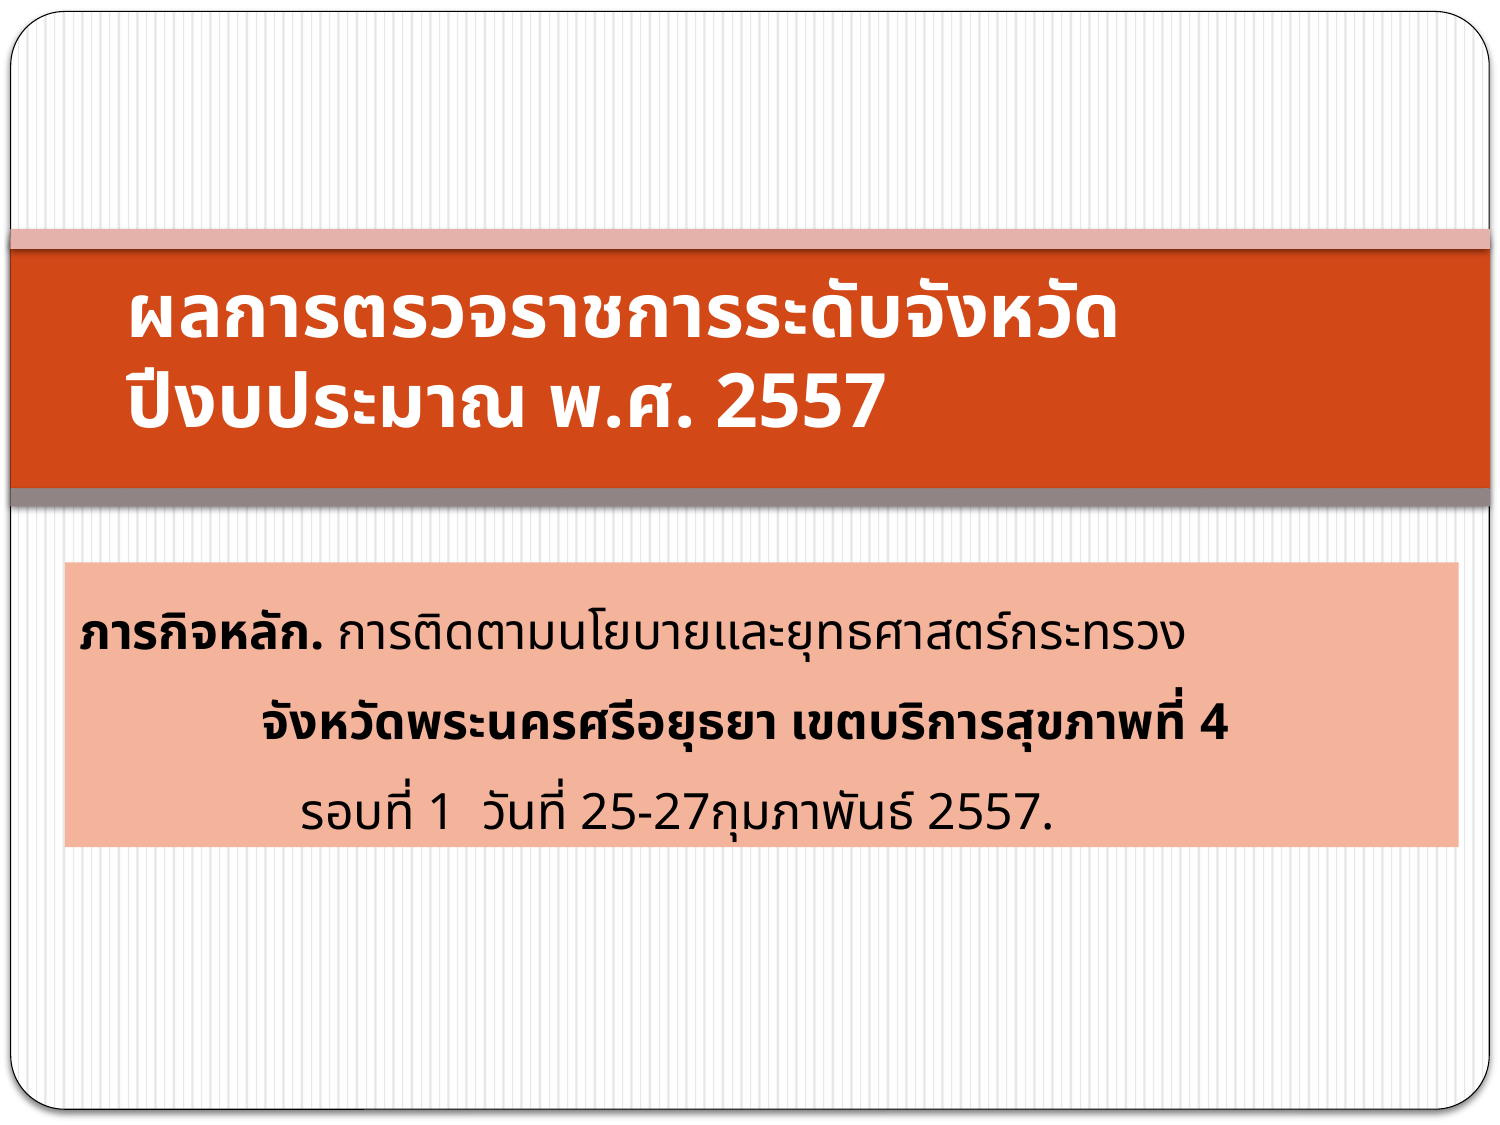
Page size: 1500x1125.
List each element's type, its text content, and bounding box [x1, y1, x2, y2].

text_box ผลการตรวจราชการระดับจังหวัด ปีงบประมาณ พ.ศ. 2557 [112, 255, 1447, 451]
text_box ภารกิจหลัก. การติดตามนโยบายและยุทธศาสตร์กระทรวง จังหวัดพระนครศรีอยุธยา เขตบริการสุขภาพที่ 4 รอบที่ 1 วันที่ 25-27กุมภาพันธ์ 2557. [64, 562, 1459, 848]
